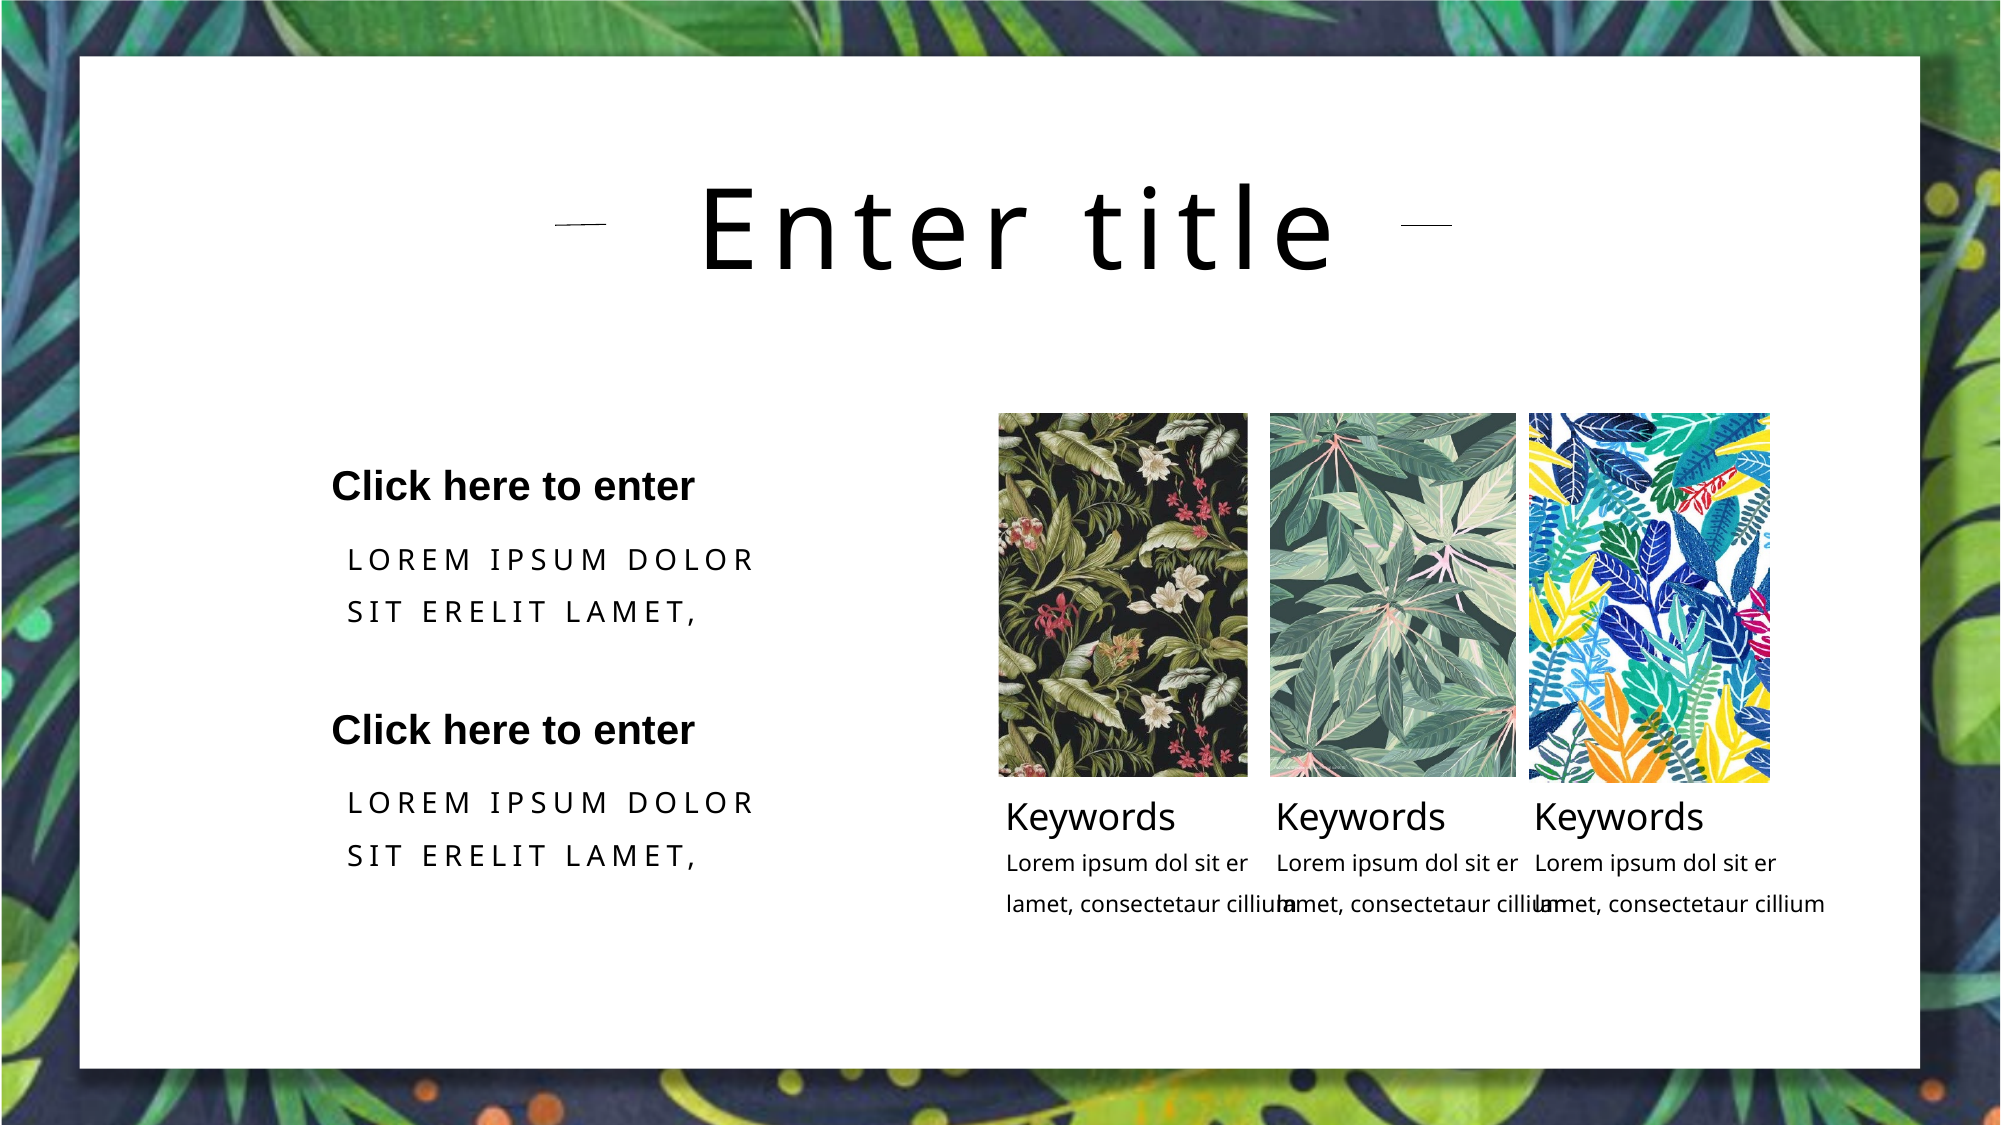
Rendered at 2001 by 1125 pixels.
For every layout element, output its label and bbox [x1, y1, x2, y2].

text_box [1563, 55, 1921, 1070]
text_box [313, 451, 805, 633]
picture [3, 0, 1999, 1125]
text_box [79, 55, 437, 1070]
text_box [313, 695, 805, 877]
text_box [555, 149, 1452, 301]
text_box [990, 785, 1849, 926]
